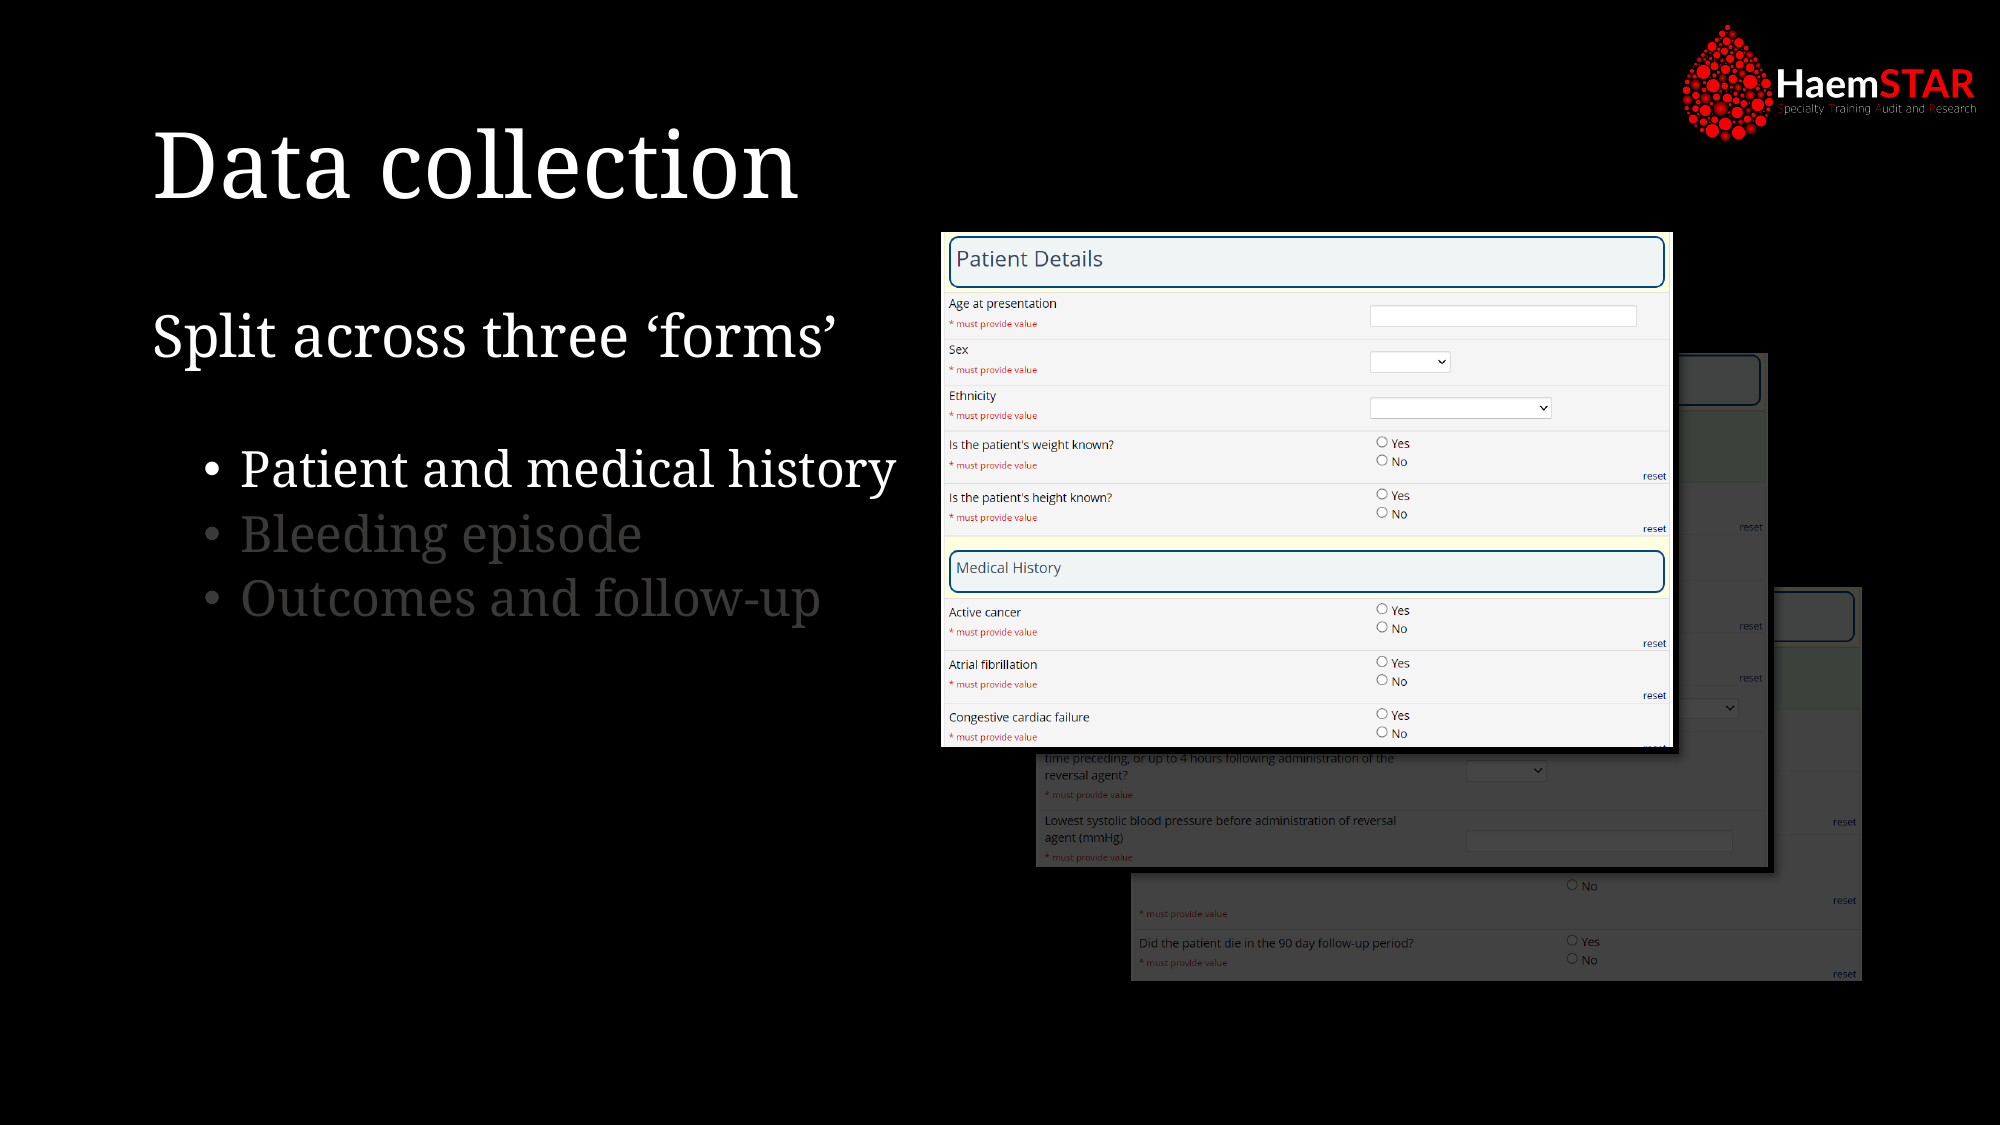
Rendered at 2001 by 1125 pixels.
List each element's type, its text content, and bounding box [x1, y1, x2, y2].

picture [941, 231, 1863, 982]
text_box [905, 168, 1917, 1014]
list Split across three ‘forms’ Patient and medical history Bleeding episode Outcomes and follow-up [137, 299, 905, 1014]
picture [1672, 18, 1985, 147]
title Data collection [137, 59, 1863, 278]
